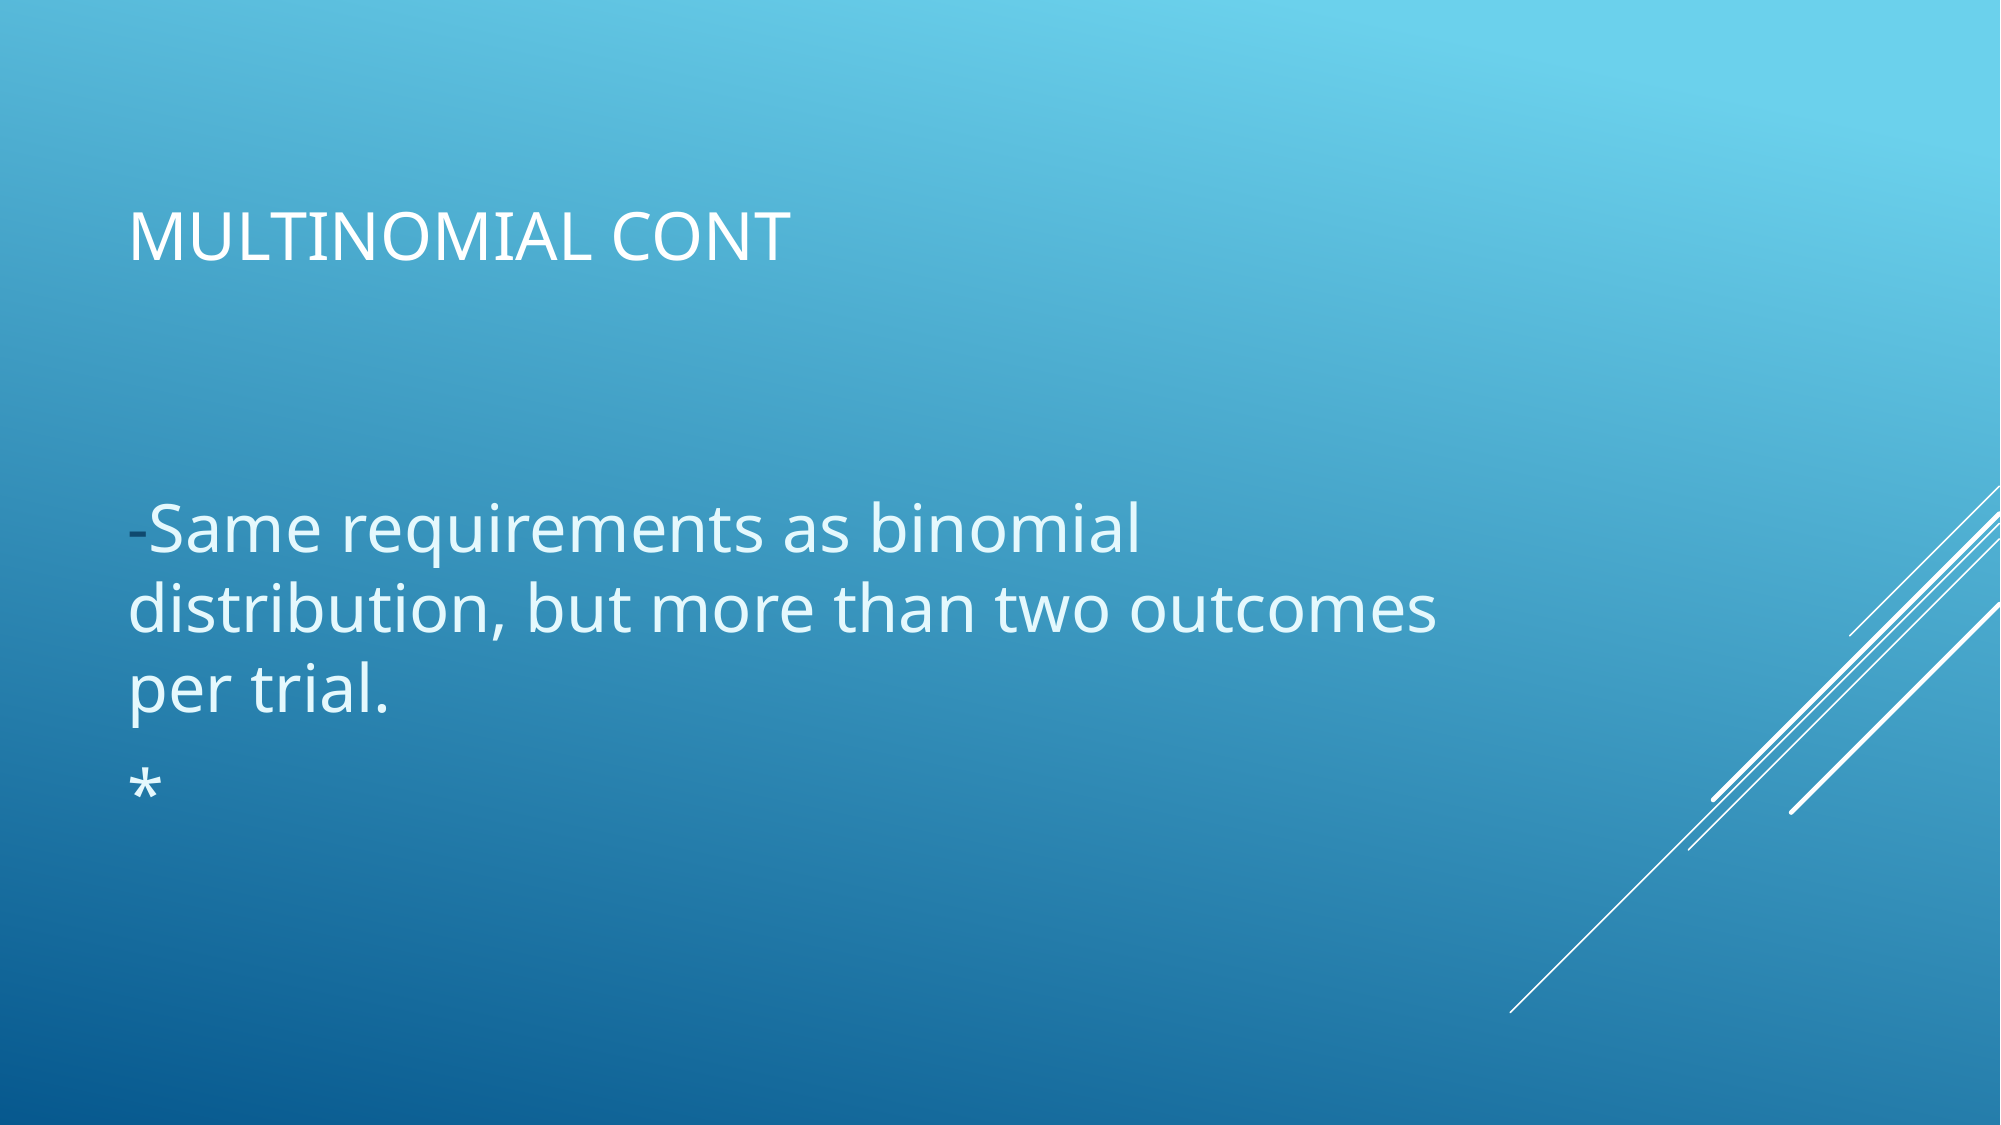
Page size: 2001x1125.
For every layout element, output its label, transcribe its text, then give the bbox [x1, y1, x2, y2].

title Multinomial cont [112, 112, 1763, 355]
